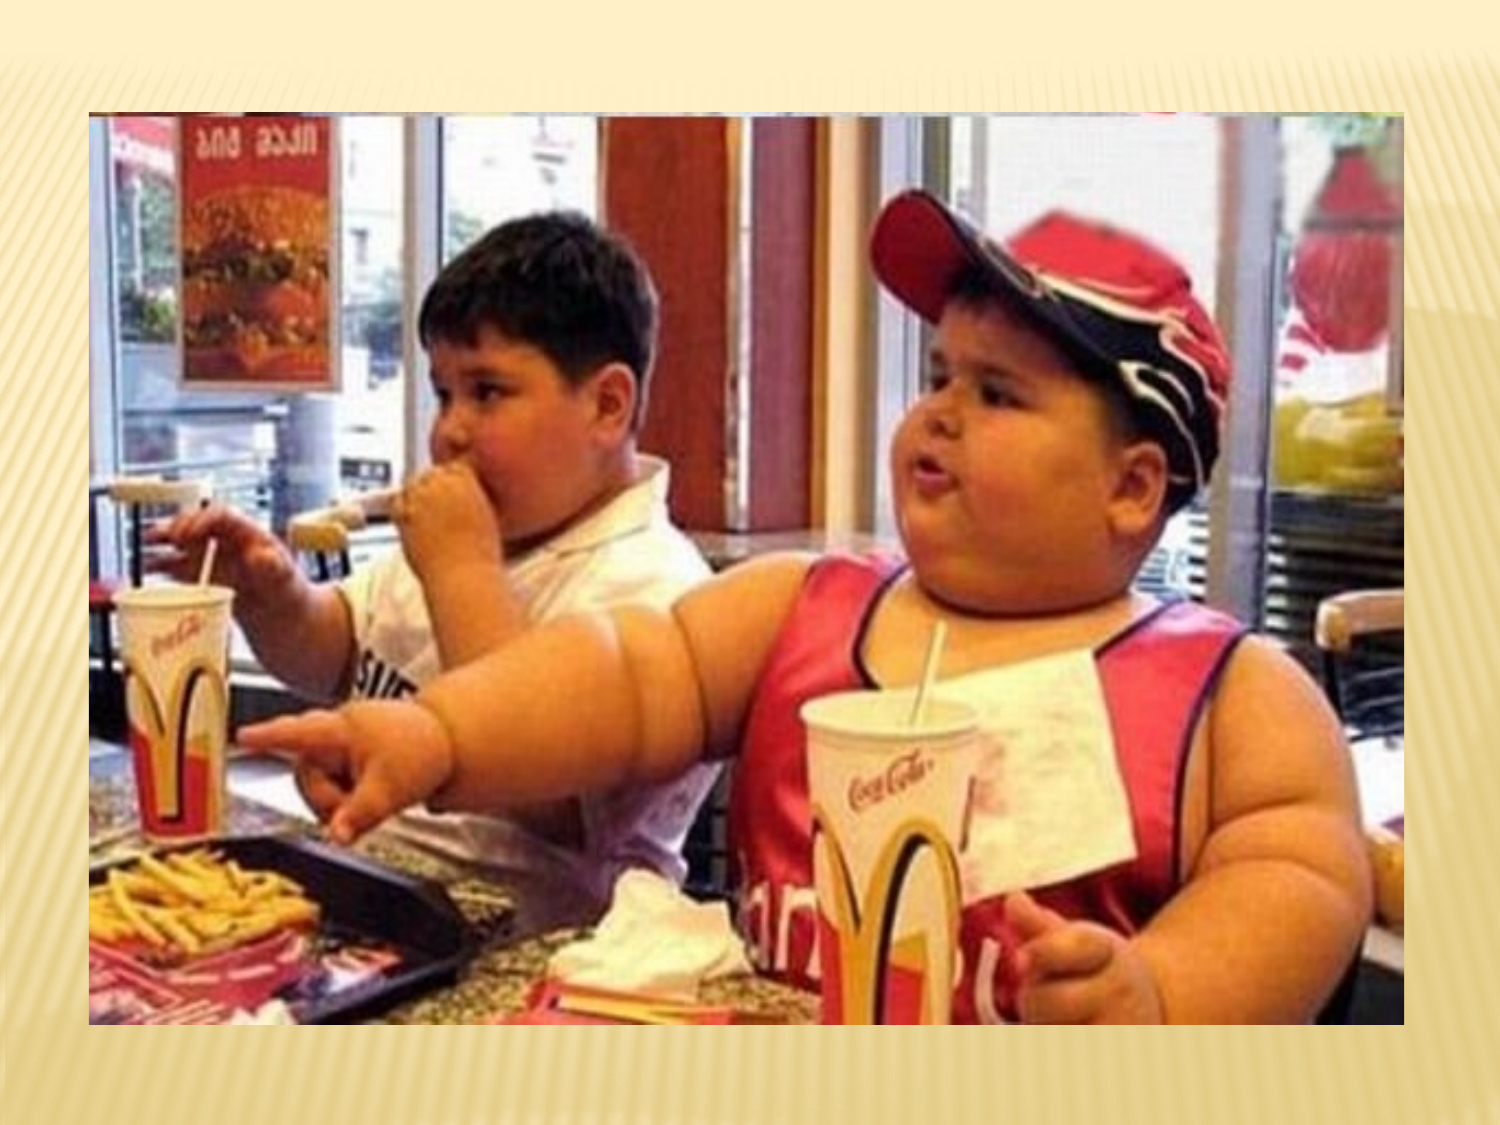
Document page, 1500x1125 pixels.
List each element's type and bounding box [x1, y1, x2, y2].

picture [88, 112, 1405, 1026]
